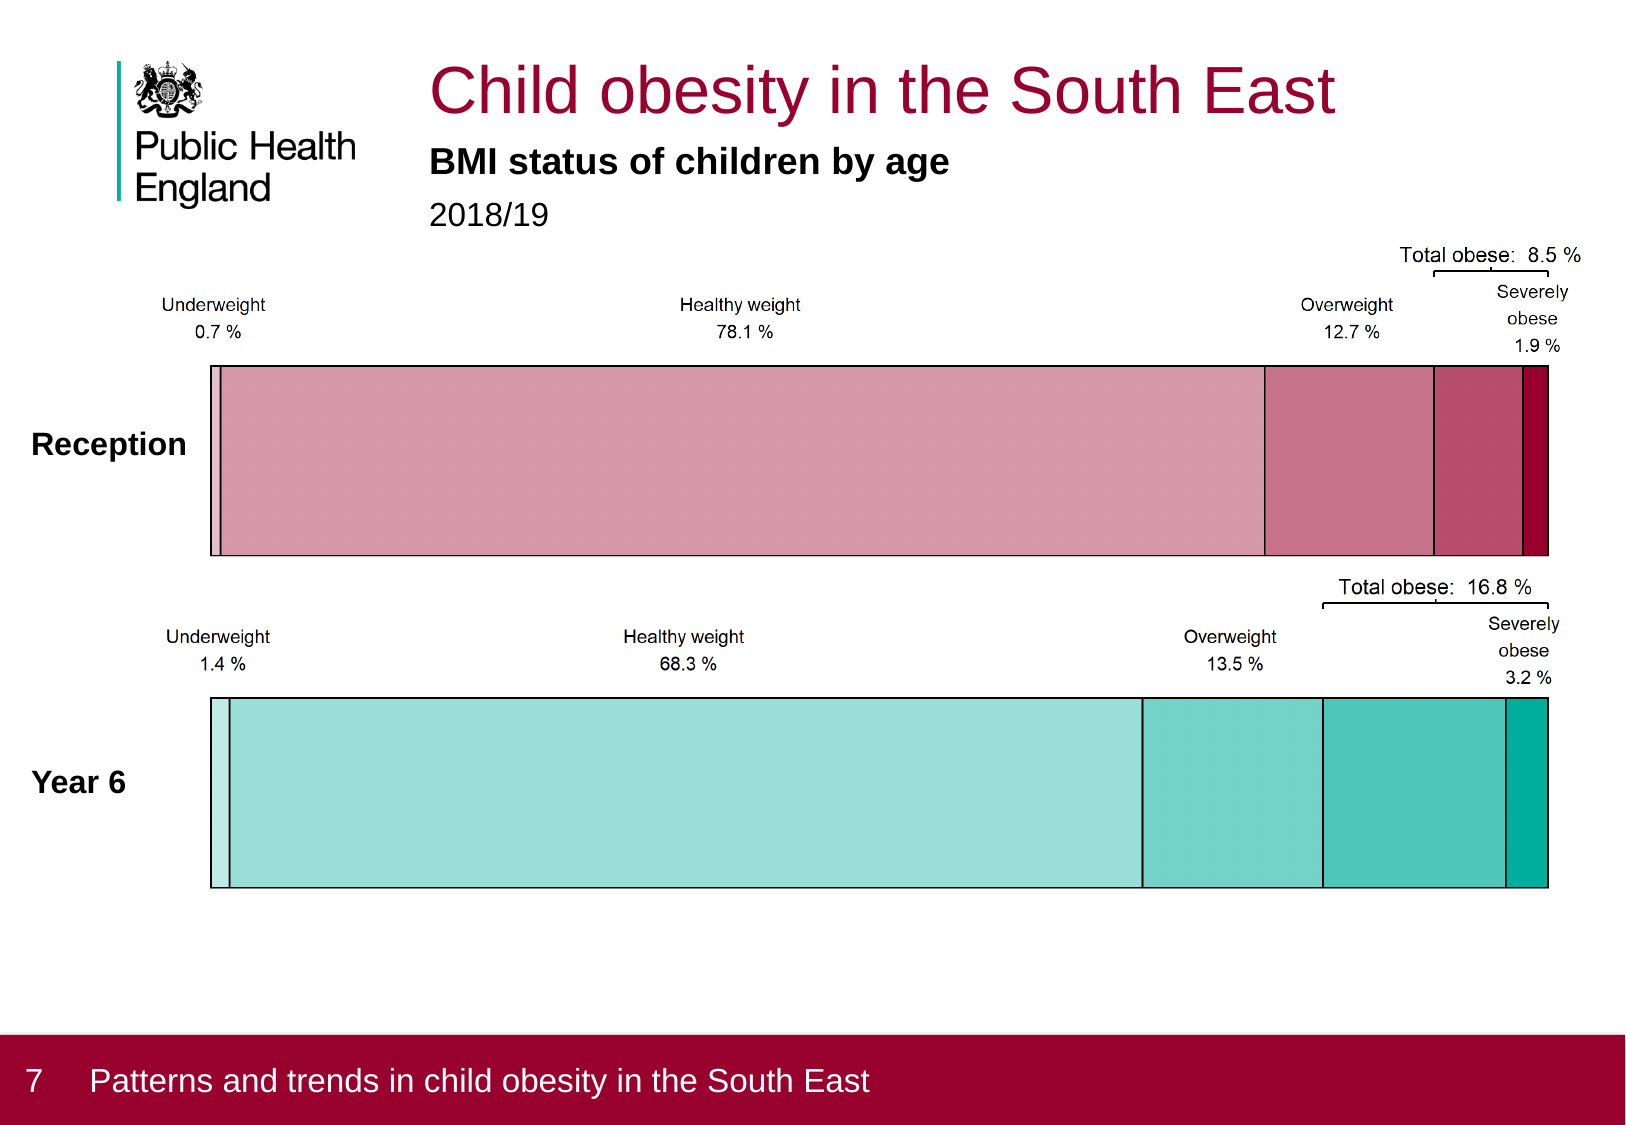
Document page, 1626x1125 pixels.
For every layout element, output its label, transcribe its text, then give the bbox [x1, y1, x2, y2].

text_box 7 Patterns and trends in child obesity in the South East [10, 1052, 1448, 1107]
text_box 2018/19 [414, 185, 1625, 228]
text_box BMI status of children by age [414, 129, 1552, 185]
text_box Child obesity in the South East [414, 39, 1625, 134]
picture [129, 229, 1625, 936]
picture [117, 61, 355, 209]
text_box Reception [16, 416, 124, 470]
text_box Year 6 [16, 753, 124, 808]
